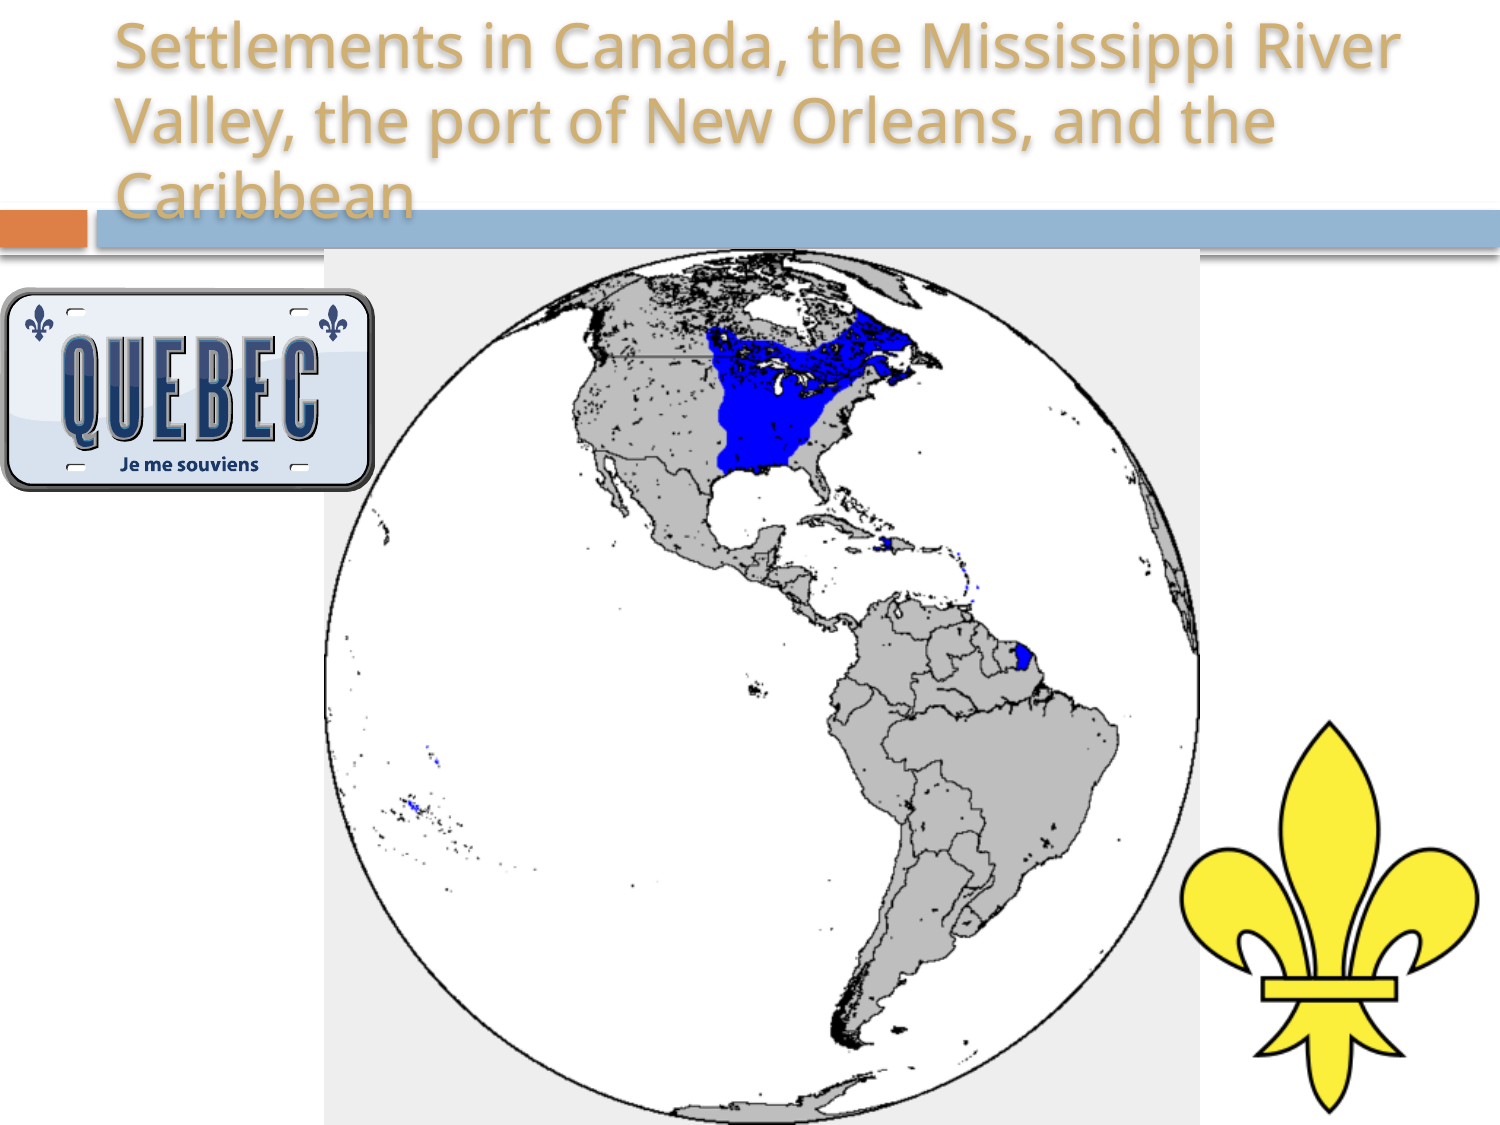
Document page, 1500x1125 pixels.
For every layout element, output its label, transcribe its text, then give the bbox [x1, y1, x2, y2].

picture [1155, 712, 1500, 1125]
title Settlements in Canada, the Mississippi River Valley, the port of New Orleans, and the Caribbean [99, 37, 1438, 200]
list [324, 249, 1201, 1125]
picture [0, 287, 376, 493]
